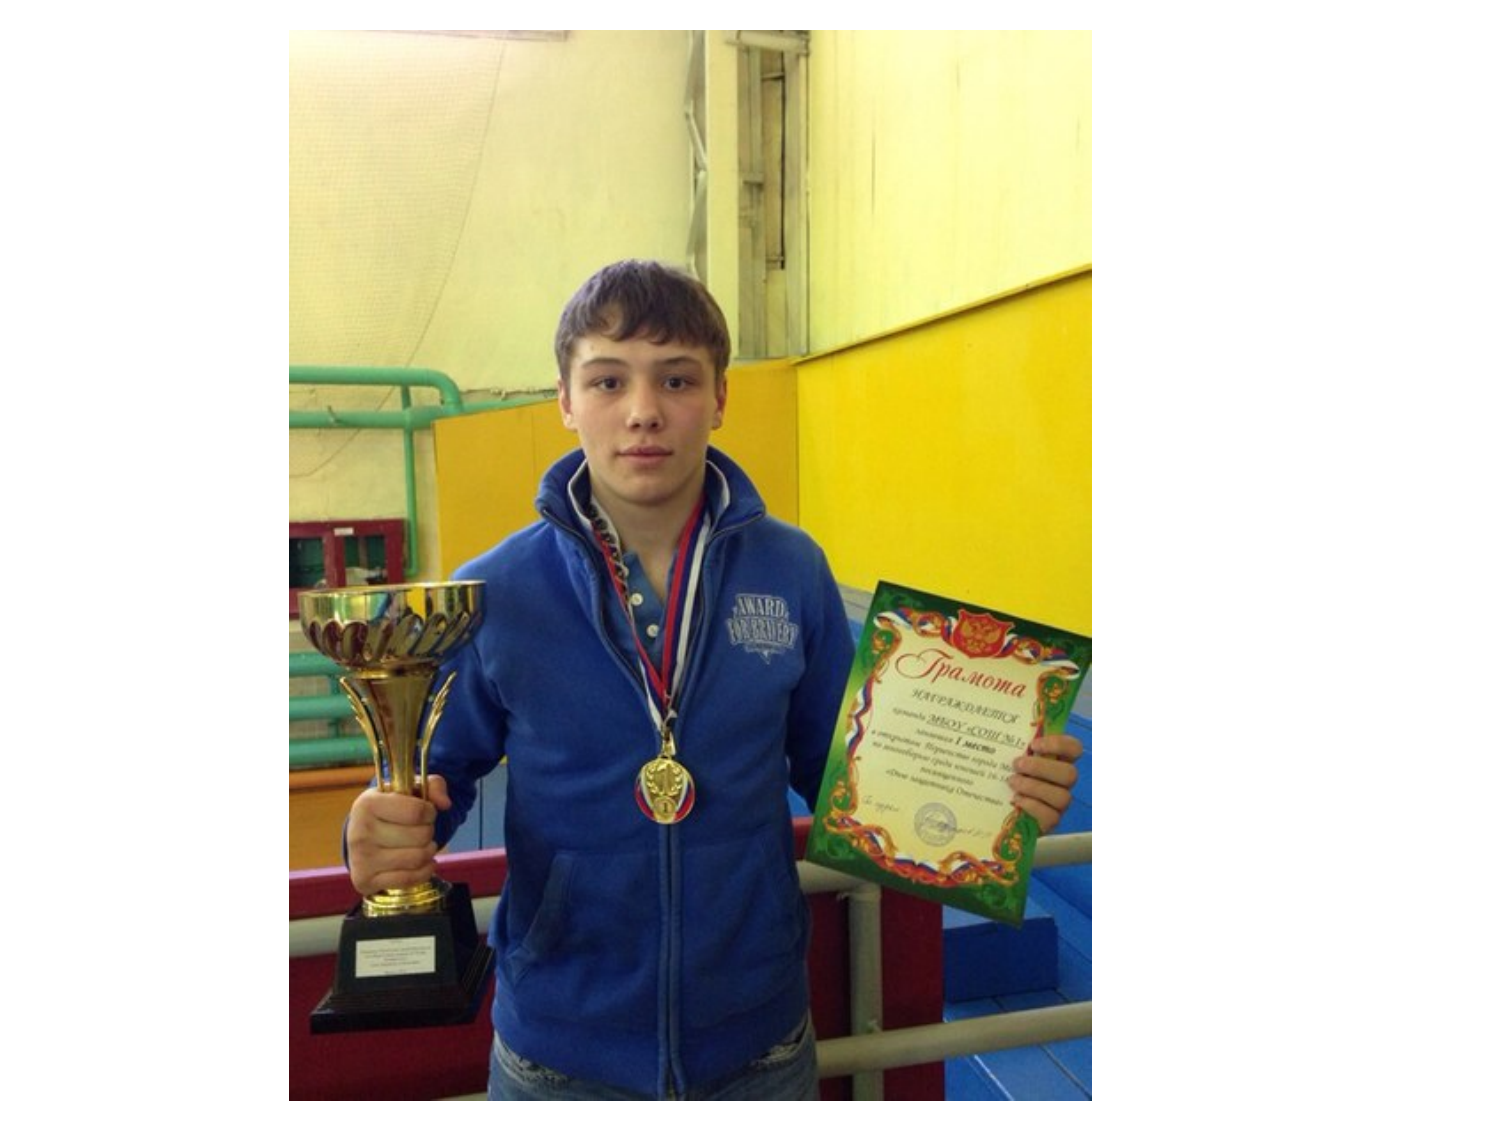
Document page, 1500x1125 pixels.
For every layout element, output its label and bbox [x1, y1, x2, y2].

picture [288, 30, 1092, 1101]
